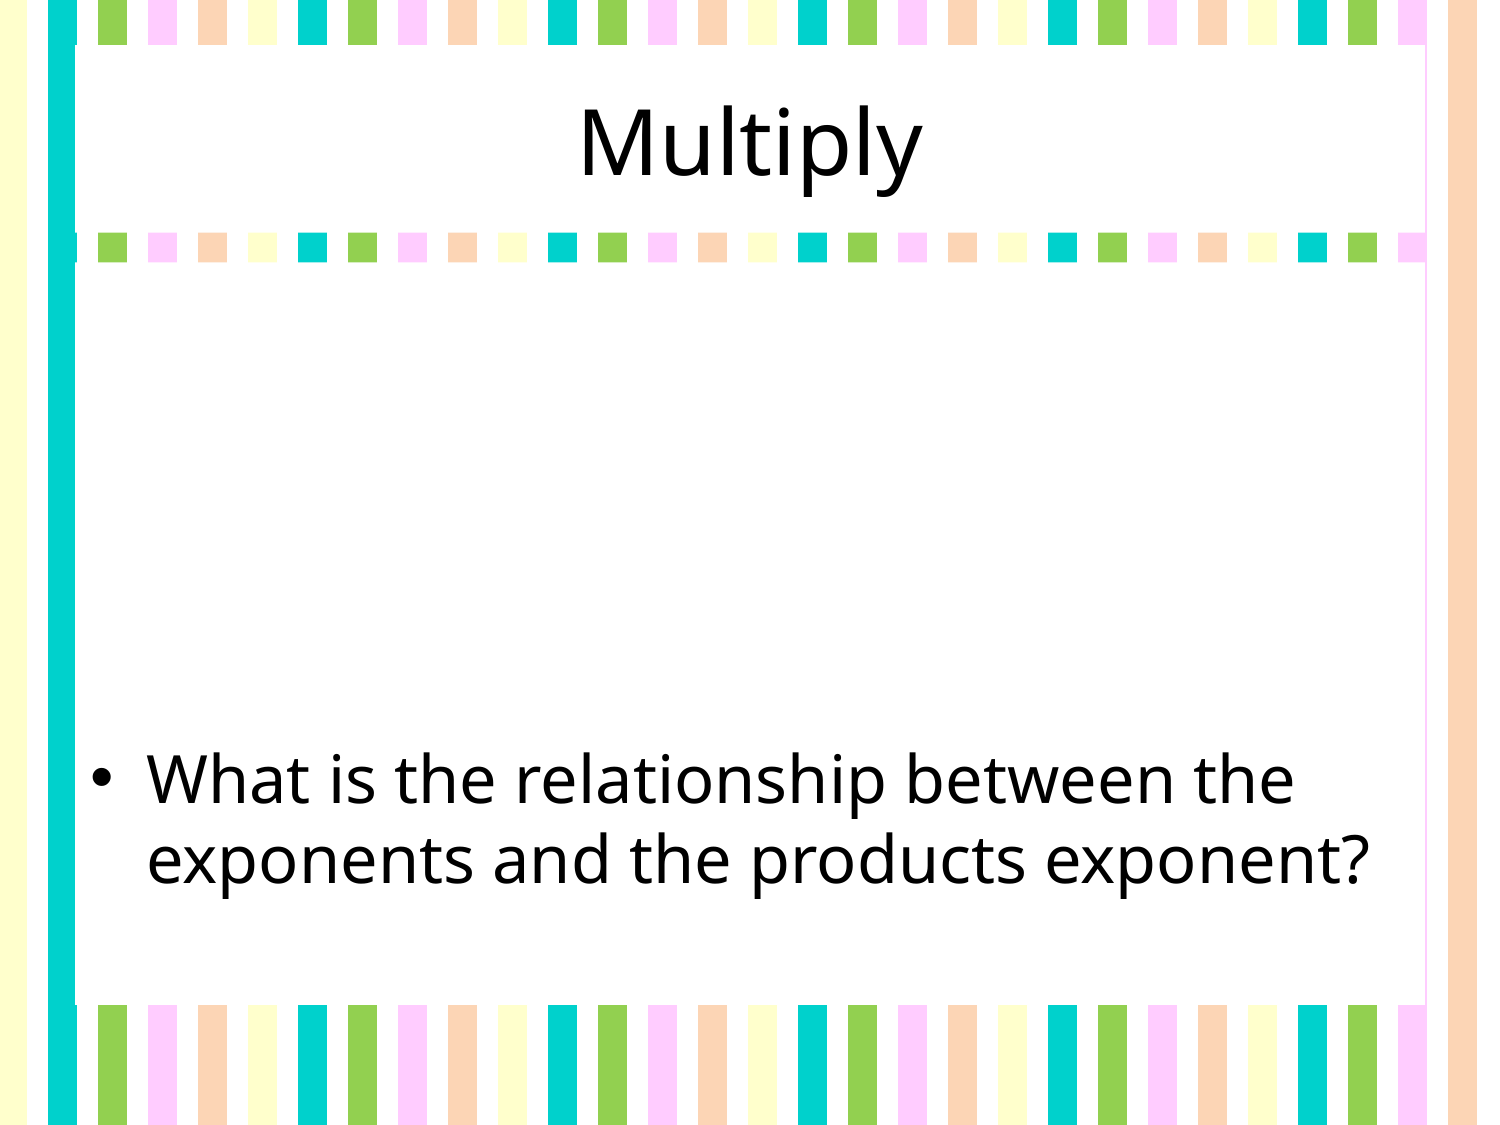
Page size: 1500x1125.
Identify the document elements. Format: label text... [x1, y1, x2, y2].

title Multiply [75, 45, 1425, 233]
